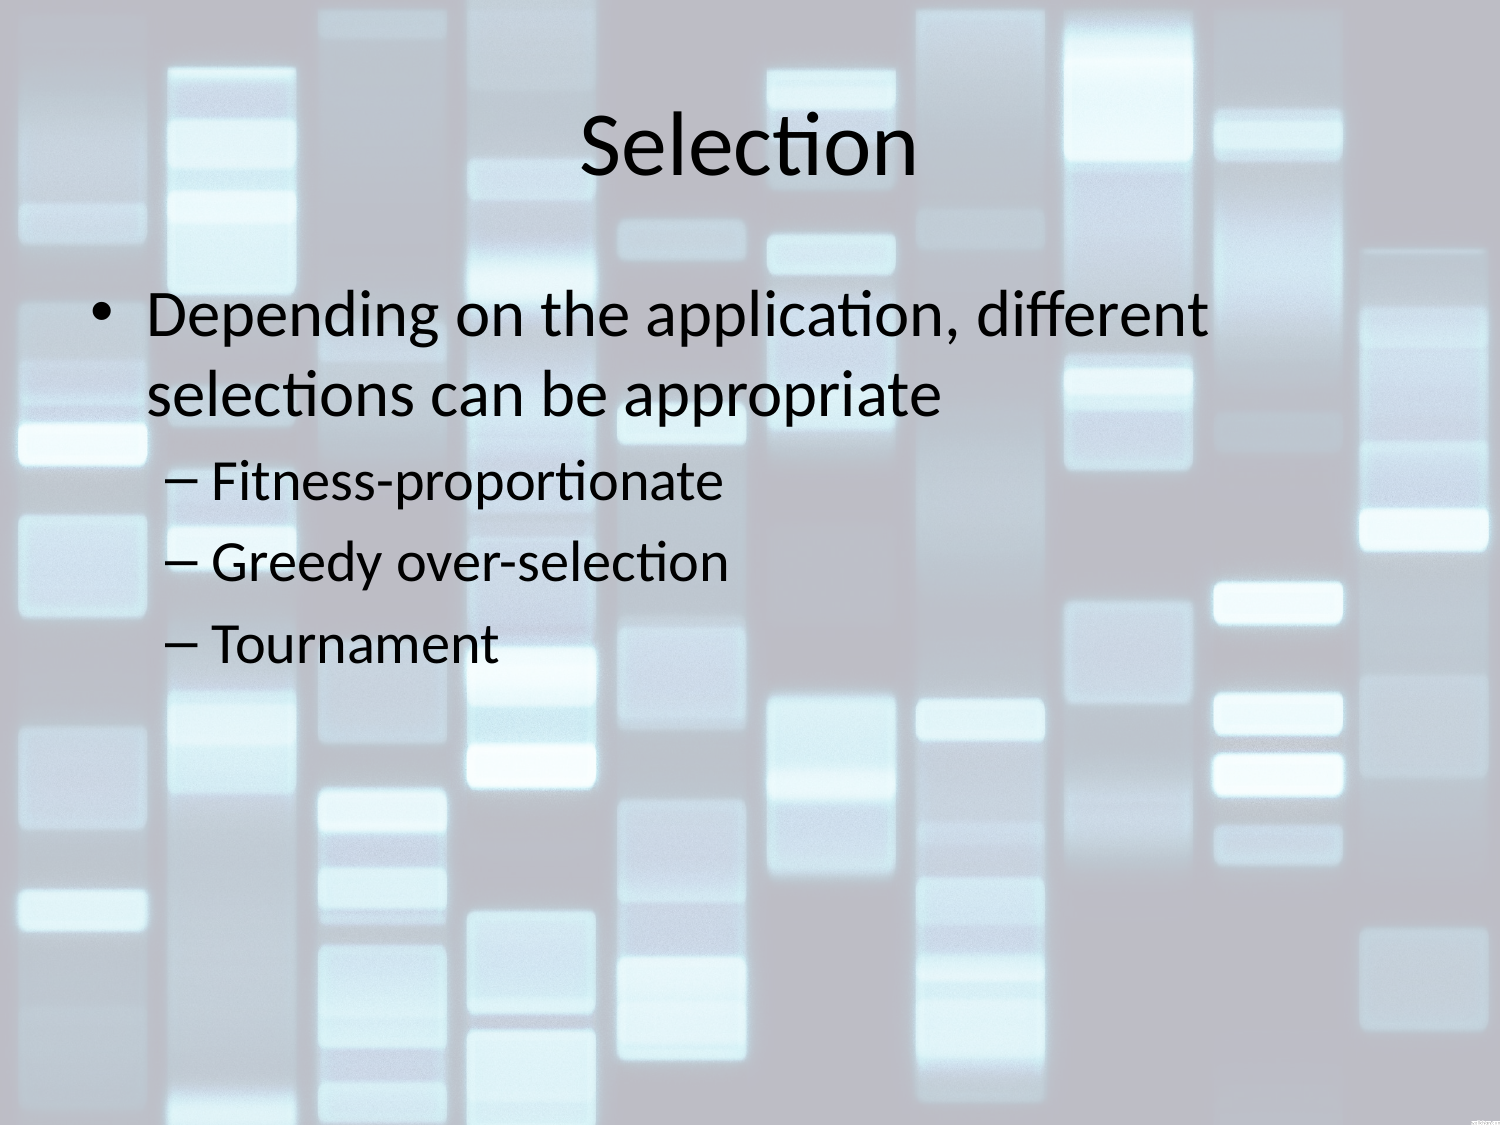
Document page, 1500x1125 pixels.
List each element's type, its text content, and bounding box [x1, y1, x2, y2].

title Selection [75, 45, 1425, 233]
list Depending on the application, different selections can be appropriate Fitness-proportionate Greedy over-selection Tournament [75, 262, 1425, 1005]
